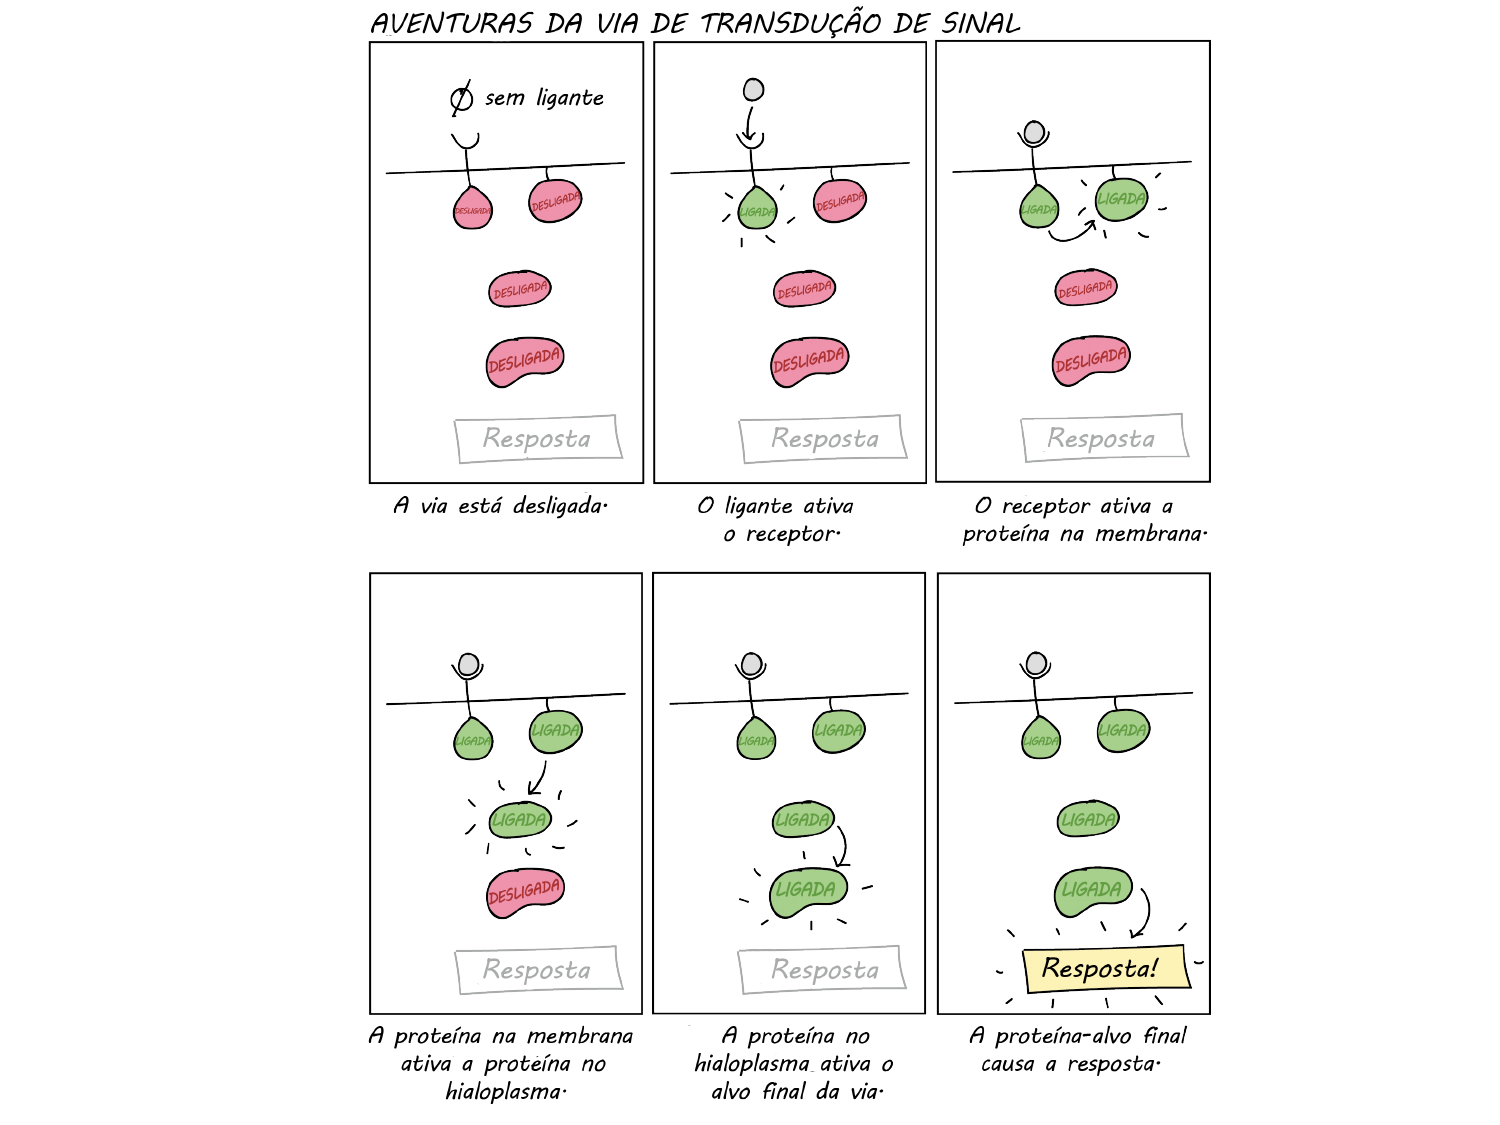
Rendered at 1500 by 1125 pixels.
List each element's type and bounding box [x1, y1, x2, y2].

picture [194, 2, 1364, 1125]
